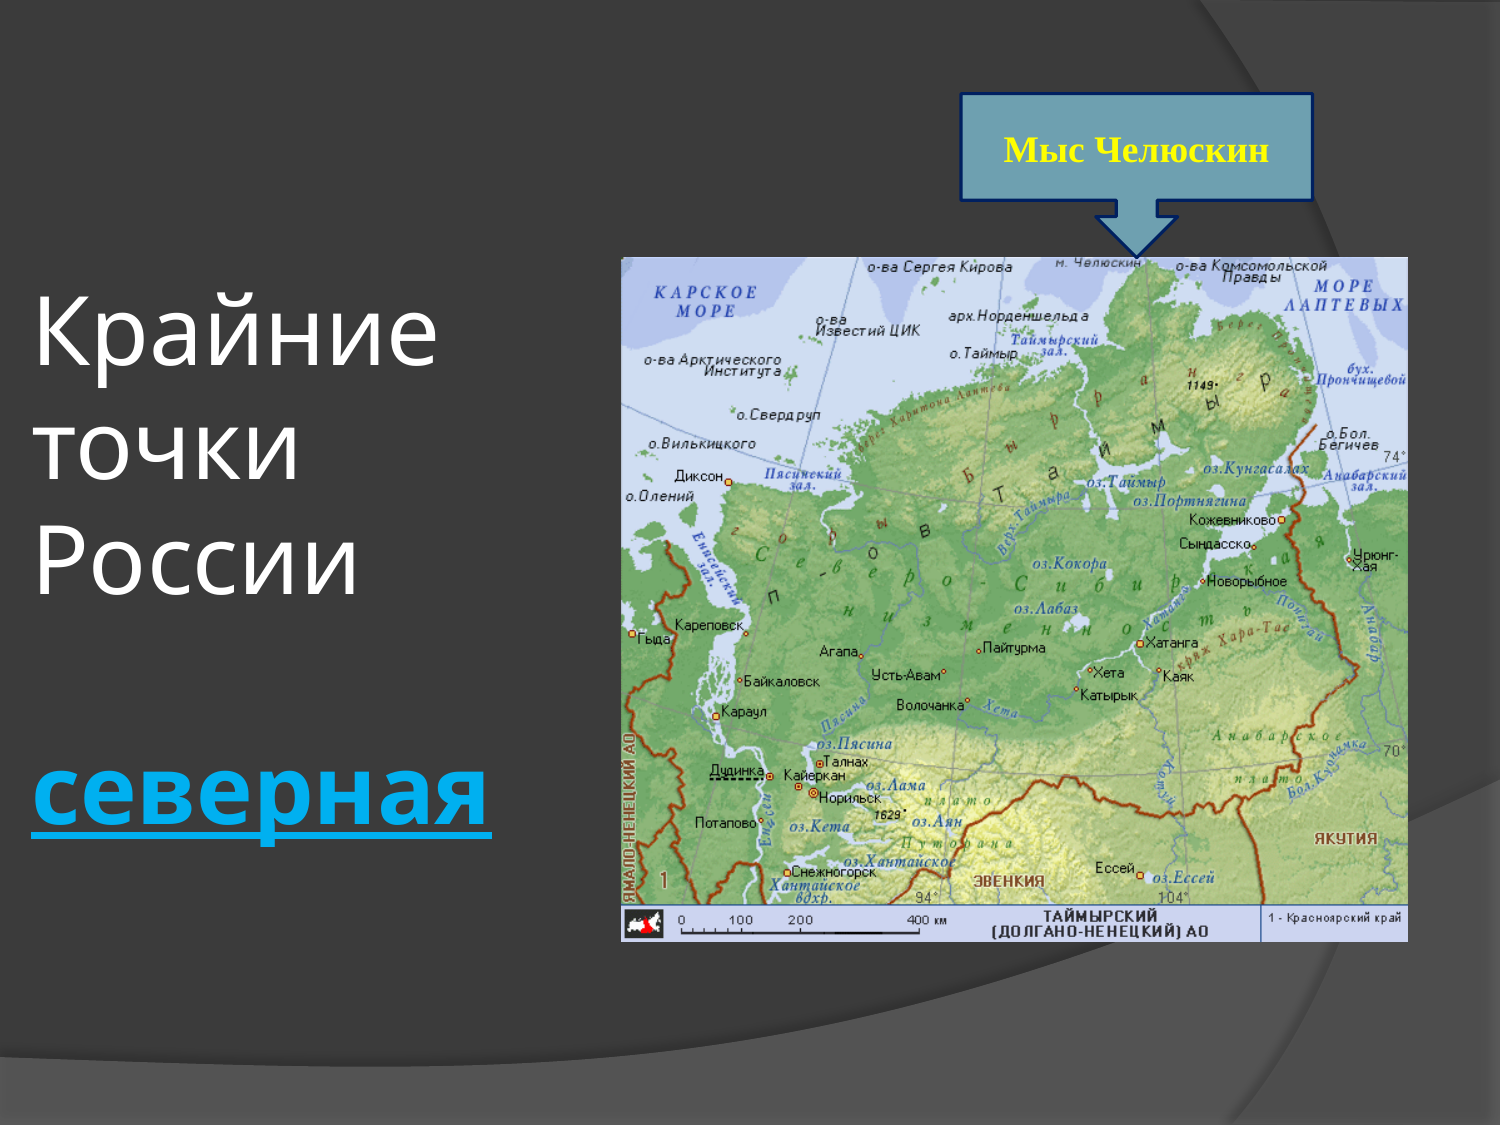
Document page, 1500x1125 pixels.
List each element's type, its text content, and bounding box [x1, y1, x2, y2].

text_box Мыс Челюскин [959, 92, 1315, 247]
title Крайние точки России северная [23, 23, 516, 1090]
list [620, 257, 1408, 943]
